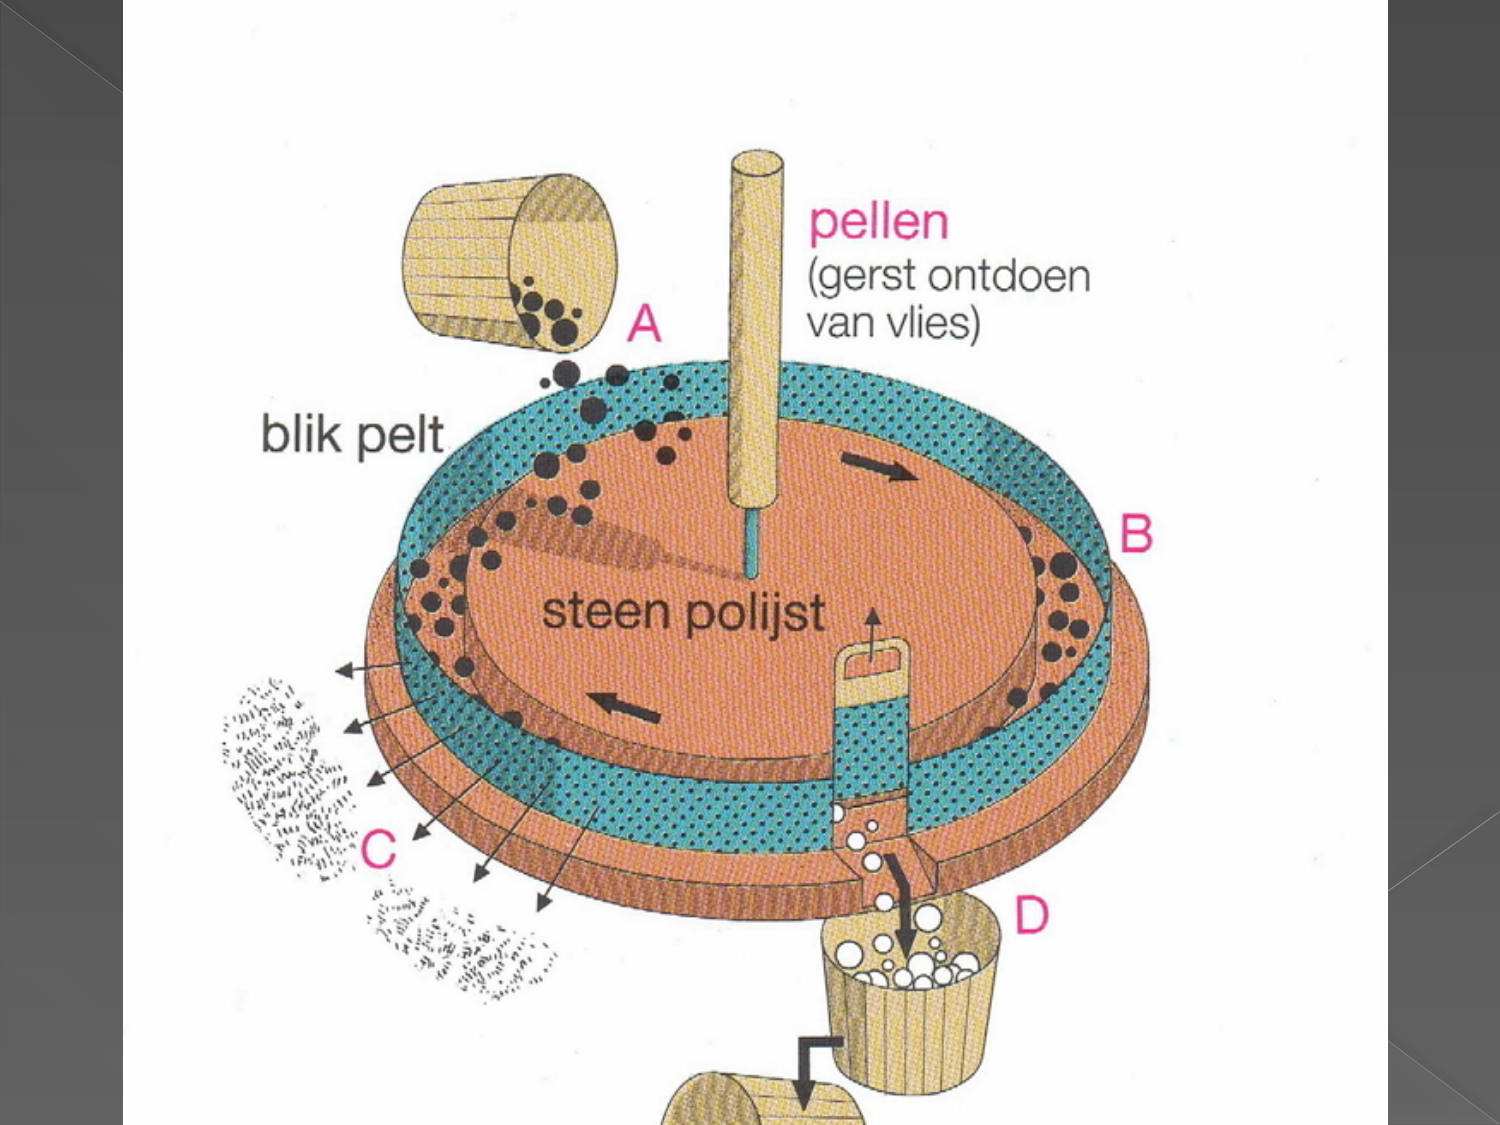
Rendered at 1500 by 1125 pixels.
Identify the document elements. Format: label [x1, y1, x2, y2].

picture [123, 0, 1389, 1125]
